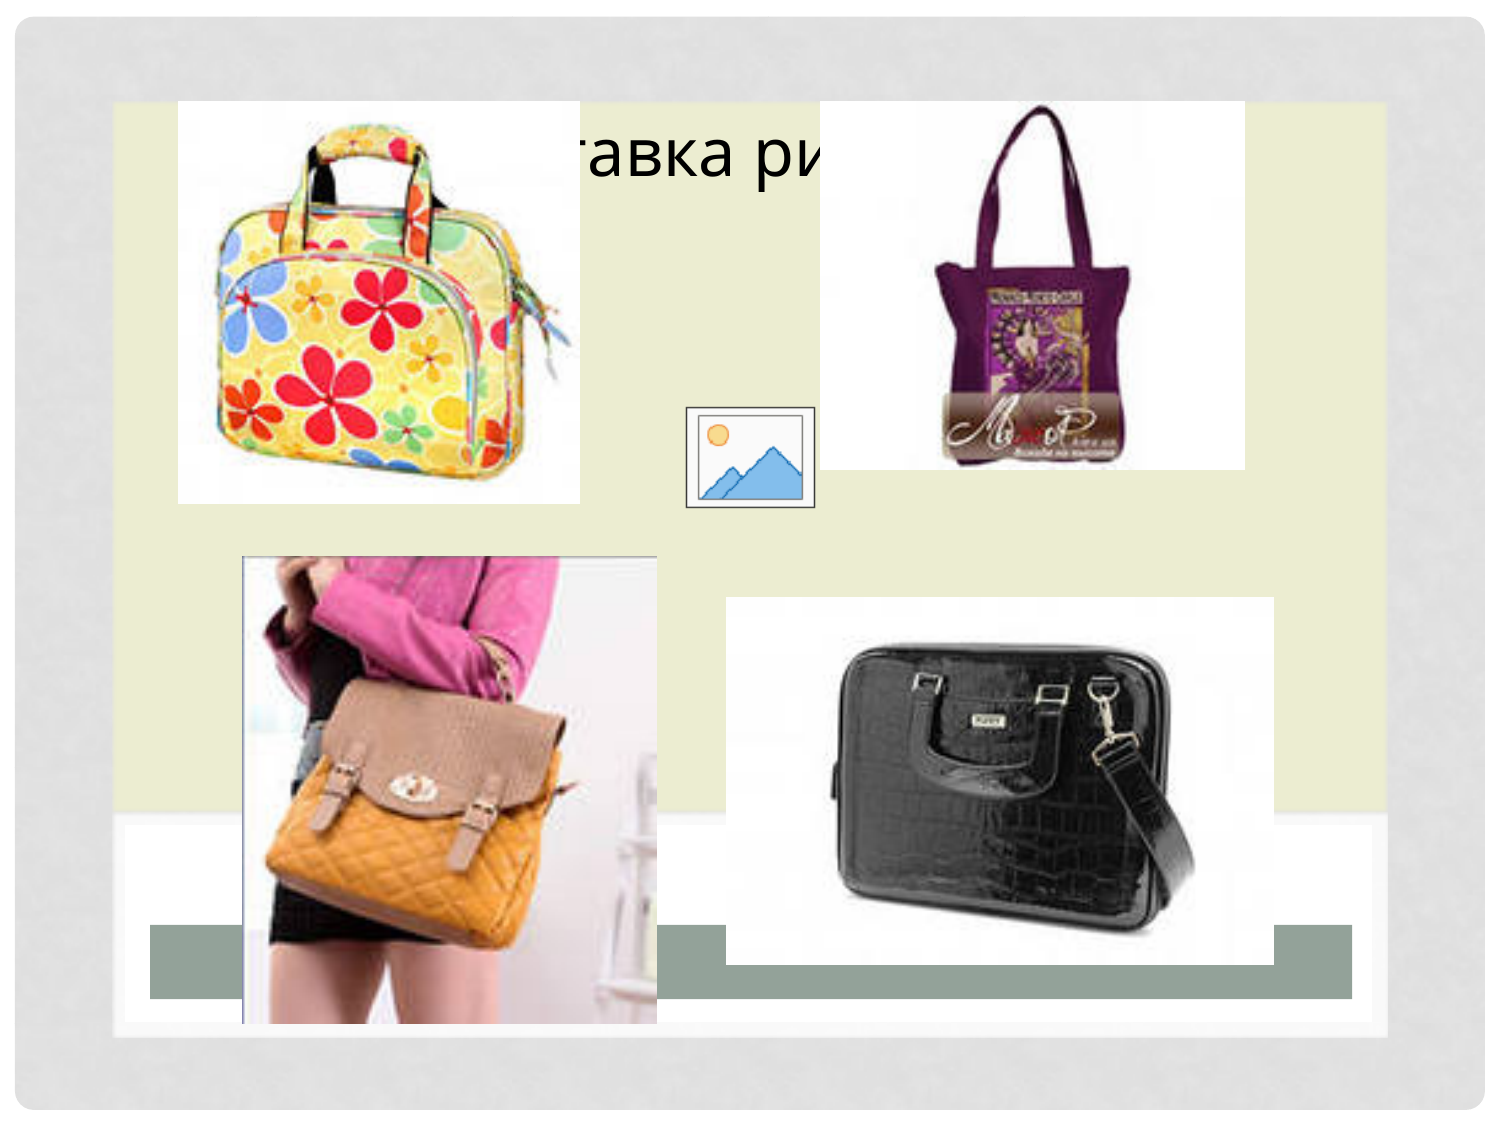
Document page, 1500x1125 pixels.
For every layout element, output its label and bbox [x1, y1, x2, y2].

picture [112, 101, 1388, 1024]
